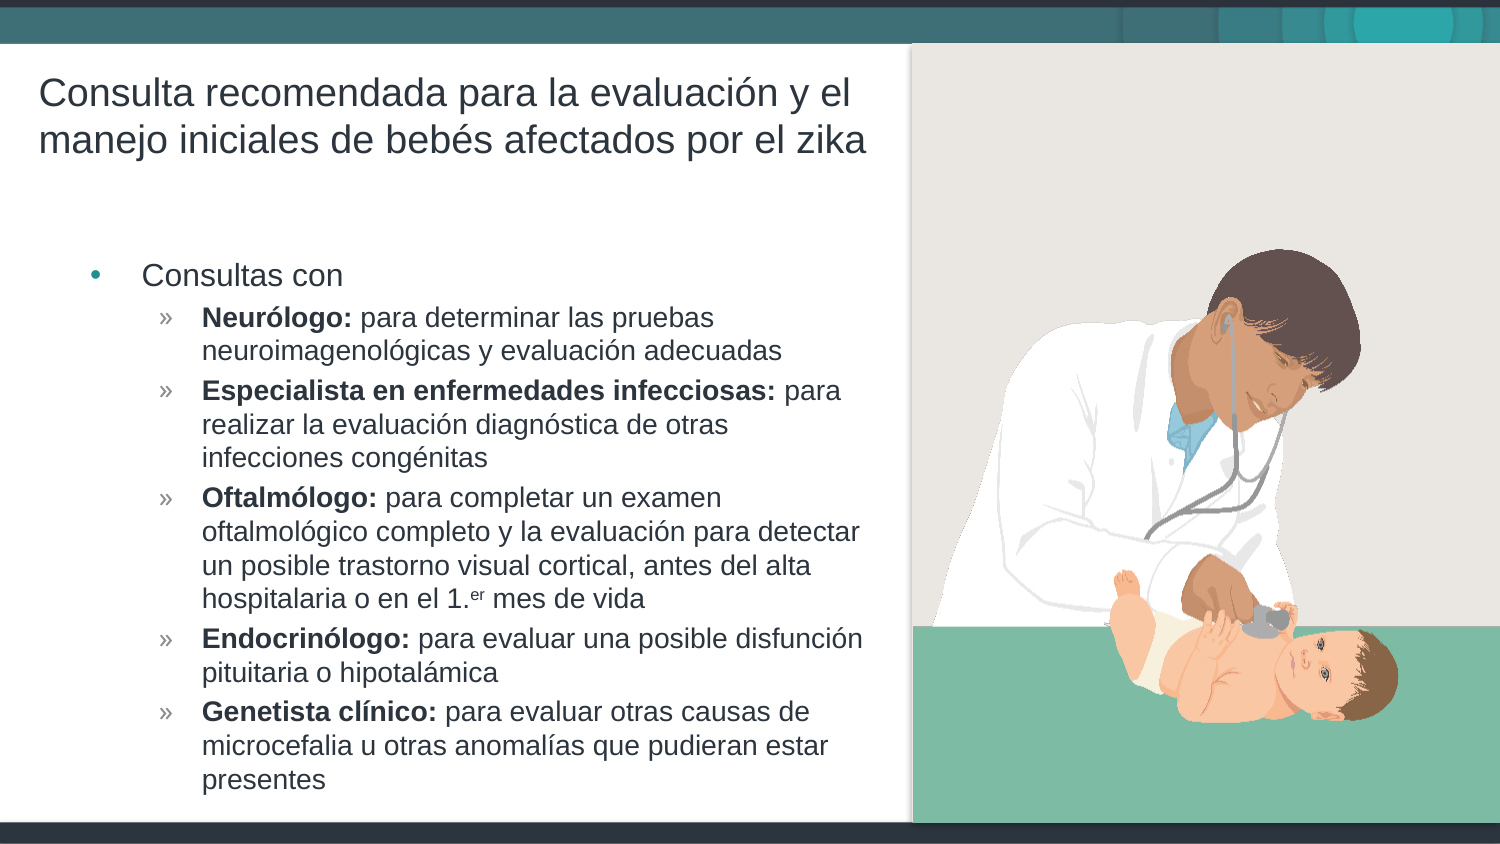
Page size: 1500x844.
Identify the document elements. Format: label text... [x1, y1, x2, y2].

title Consulta recomendada para la evaluación y el manejo iniciales de bebés afectados por el zika [23, 59, 889, 211]
picture [0, 0, 1500, 44]
picture [913, 228, 1500, 824]
list Consultas con Neurólogo: para determinar las pruebas neuroimagenológicas y evaluación adecuadas Especialista en enfermedades infecciosas: para realizar la evaluación diagnóstica de otras infecciones congénitas Oftalmólogo: para completar un examen oftalmológico completo y la evaluación para detectar un posible trastorno visual cortical, antes del alta hospitalaria o en el 1.er mes de vida Endocrinólogo: para evaluar una posible disfunción pituitaria o hipotalámica Genetista clínico: para evaluar otras causas de microcefalia u otras anomalías que pudieran estar presentes [75, 247, 889, 805]
